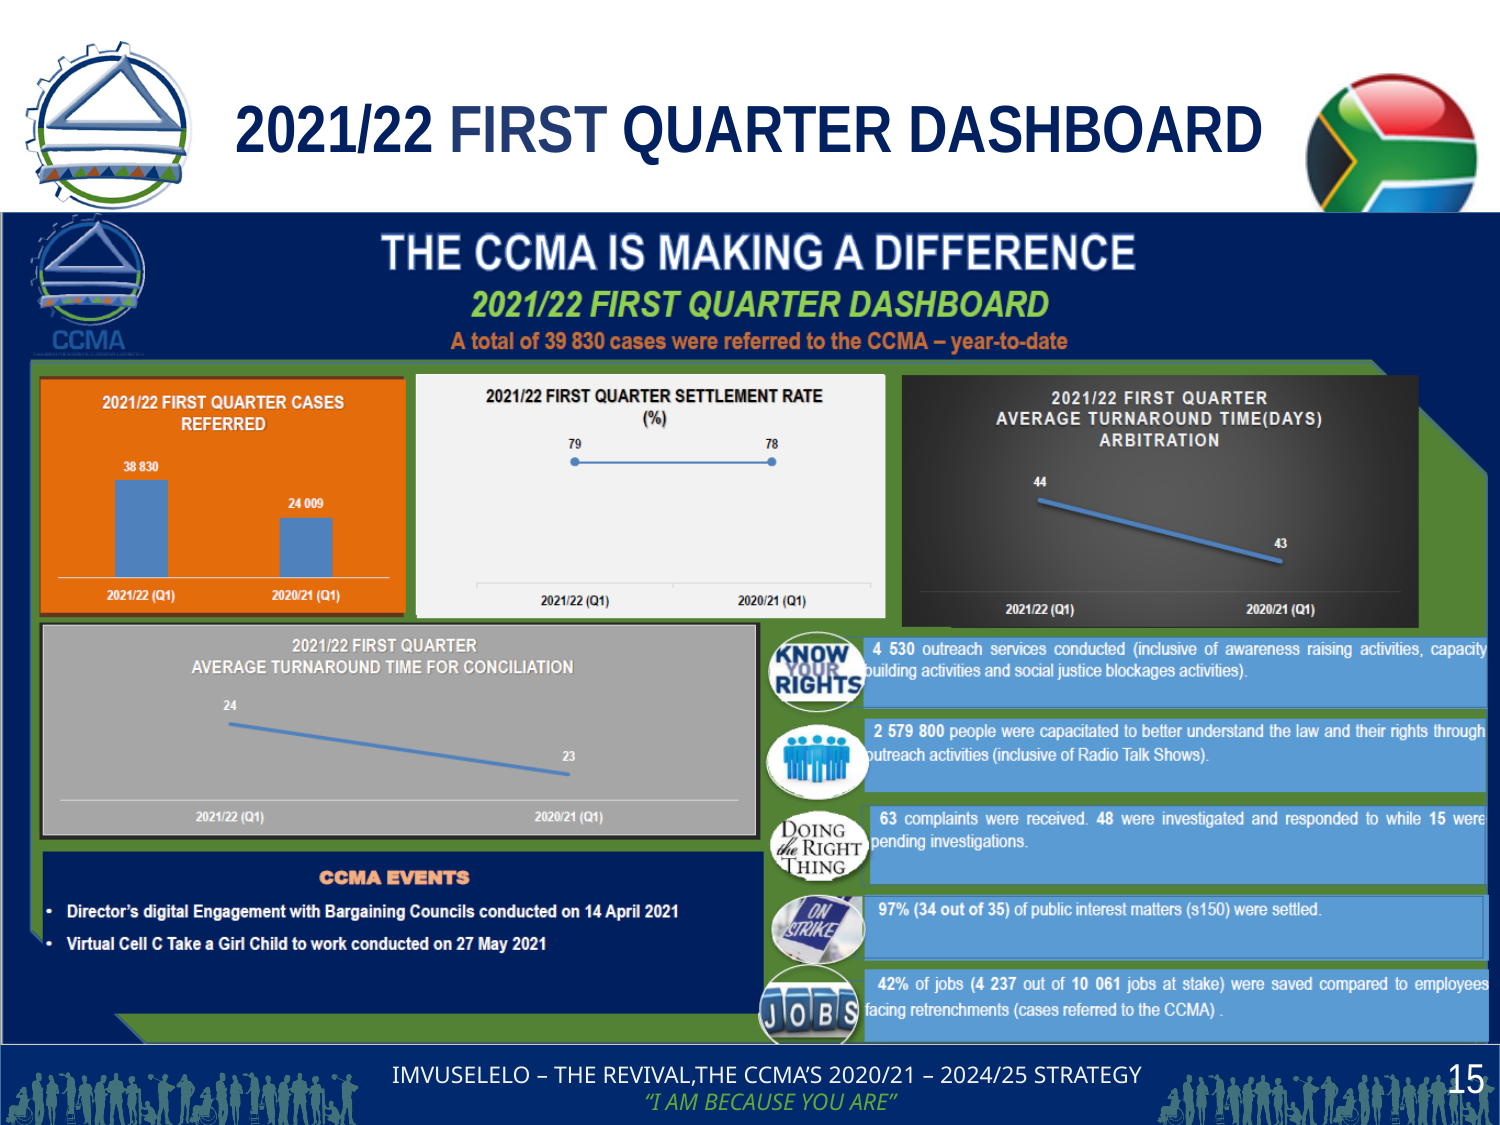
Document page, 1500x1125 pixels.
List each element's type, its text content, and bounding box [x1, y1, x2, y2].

text_box 2021/22 FIRST QUARTER DASHBOARD [202, 78, 1297, 174]
picture [0, 41, 1500, 1045]
slide_number 15 [1162, 1046, 1500, 1107]
